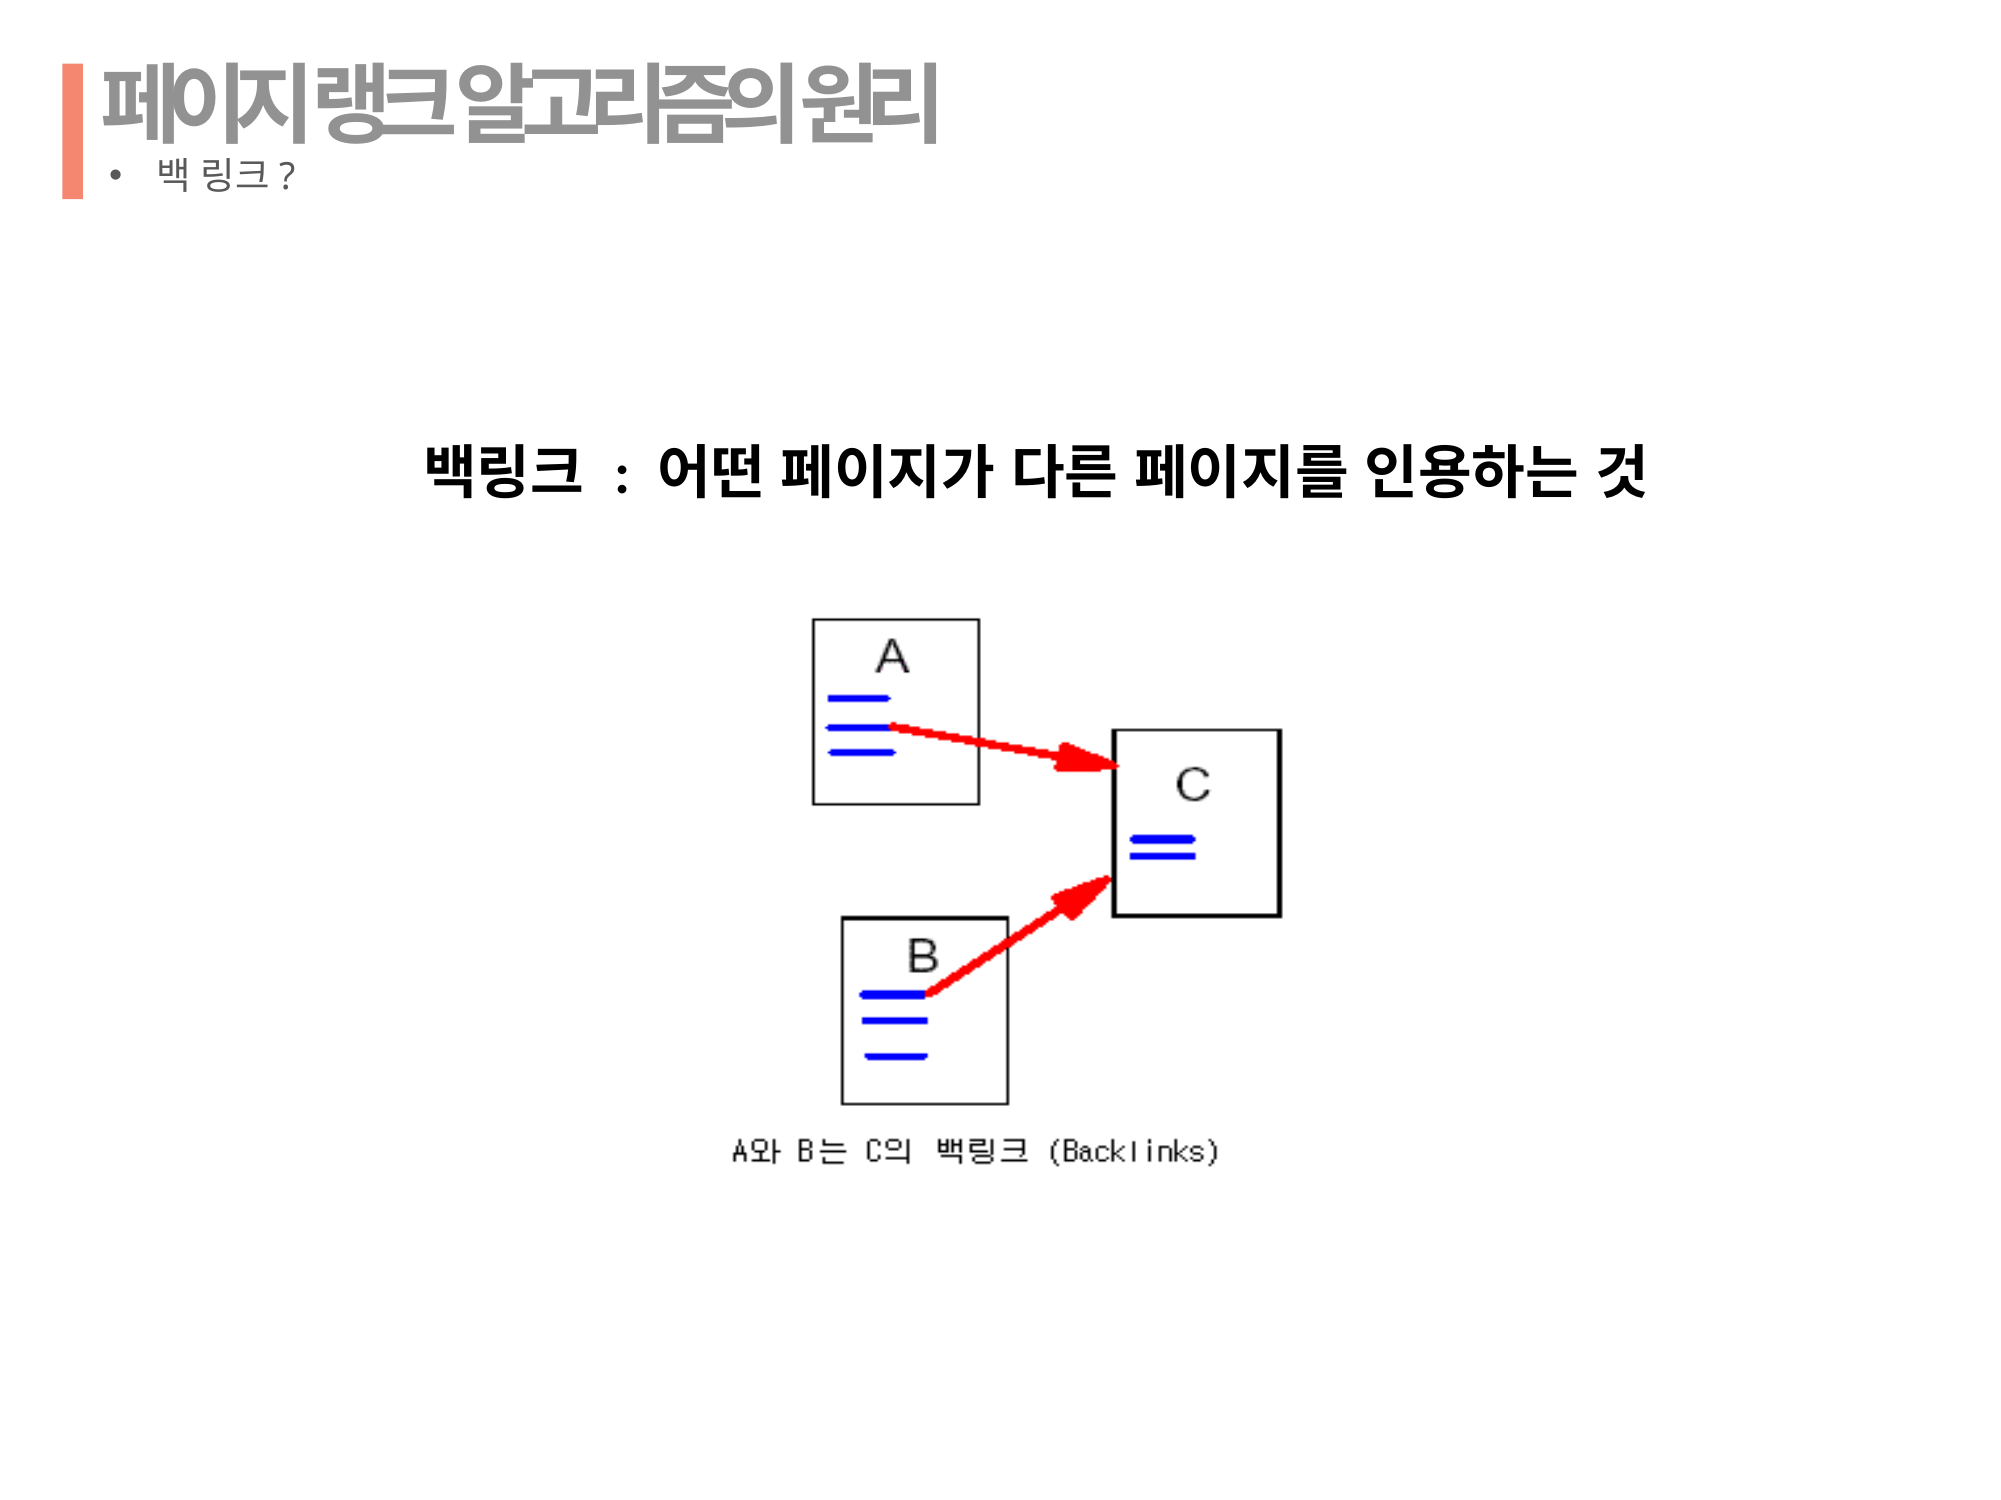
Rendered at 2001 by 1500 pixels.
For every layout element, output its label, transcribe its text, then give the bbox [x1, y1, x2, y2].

text_box 페이지 랭크 알고리즘의 원리 백 링크? [98, 50, 1413, 197]
text_box [62, 63, 83, 200]
picture [637, 574, 1346, 1196]
text_box 백링크 : 어떤 페이지가 다른 페이지를 인용하는 것 [49, 385, 2000, 513]
